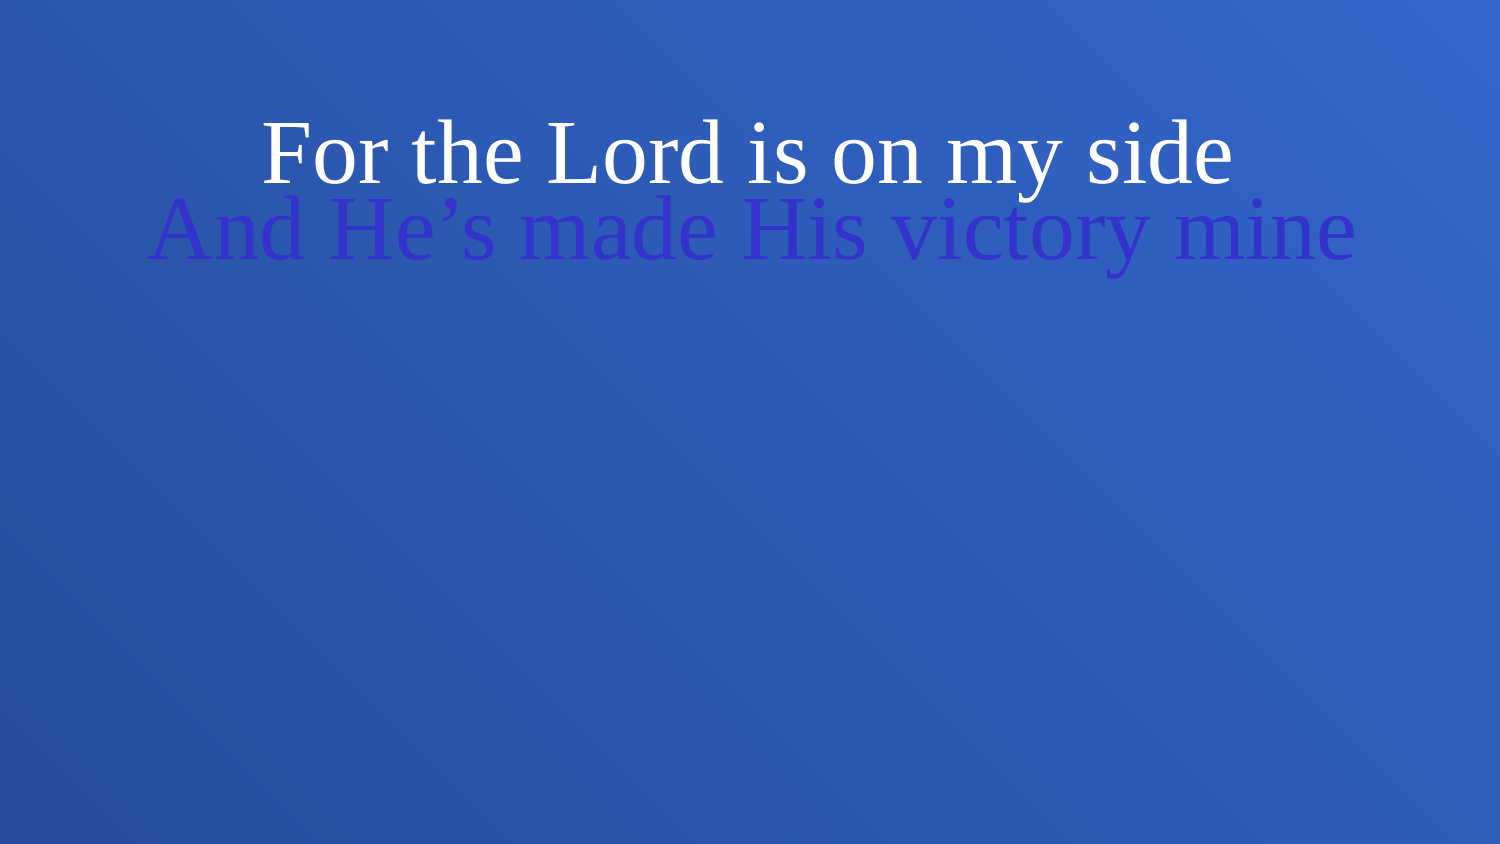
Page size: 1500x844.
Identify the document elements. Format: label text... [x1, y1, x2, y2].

text_box For the Lord is on my side [0, 84, 1499, 209]
text_box And He’s made His victory mine [3, 160, 1500, 285]
